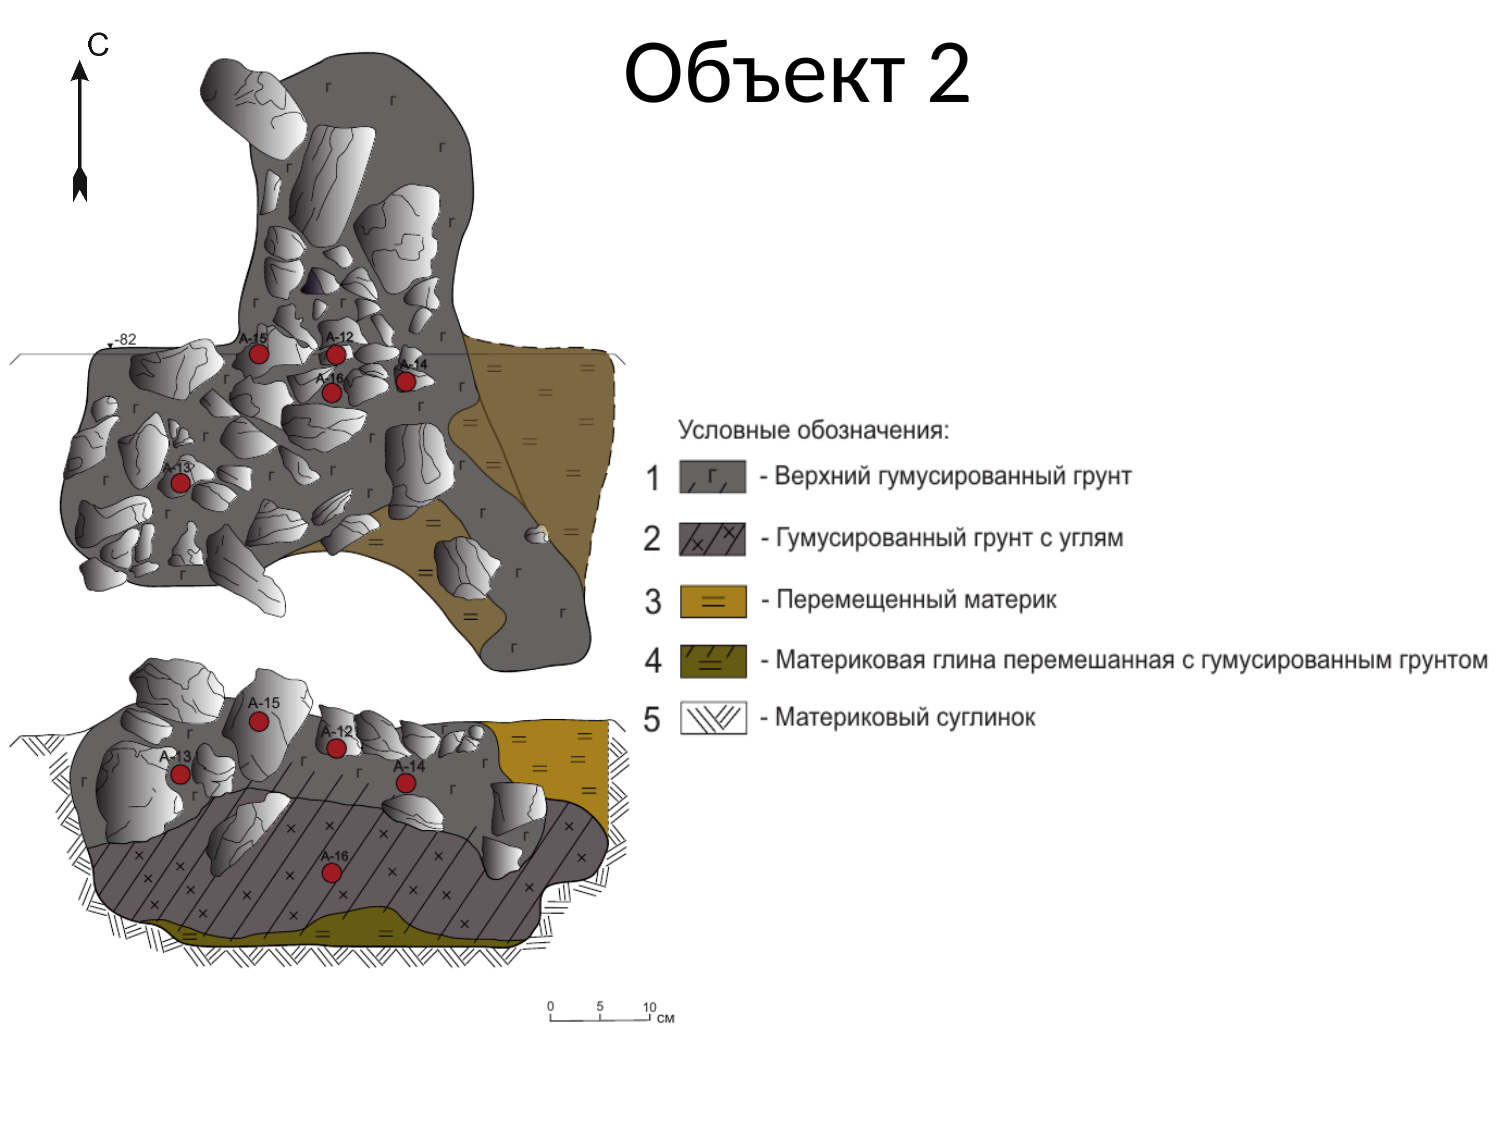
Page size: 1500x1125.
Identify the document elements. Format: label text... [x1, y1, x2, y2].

picture [0, 18, 1500, 1039]
title Объект 2 [123, 0, 1474, 160]
